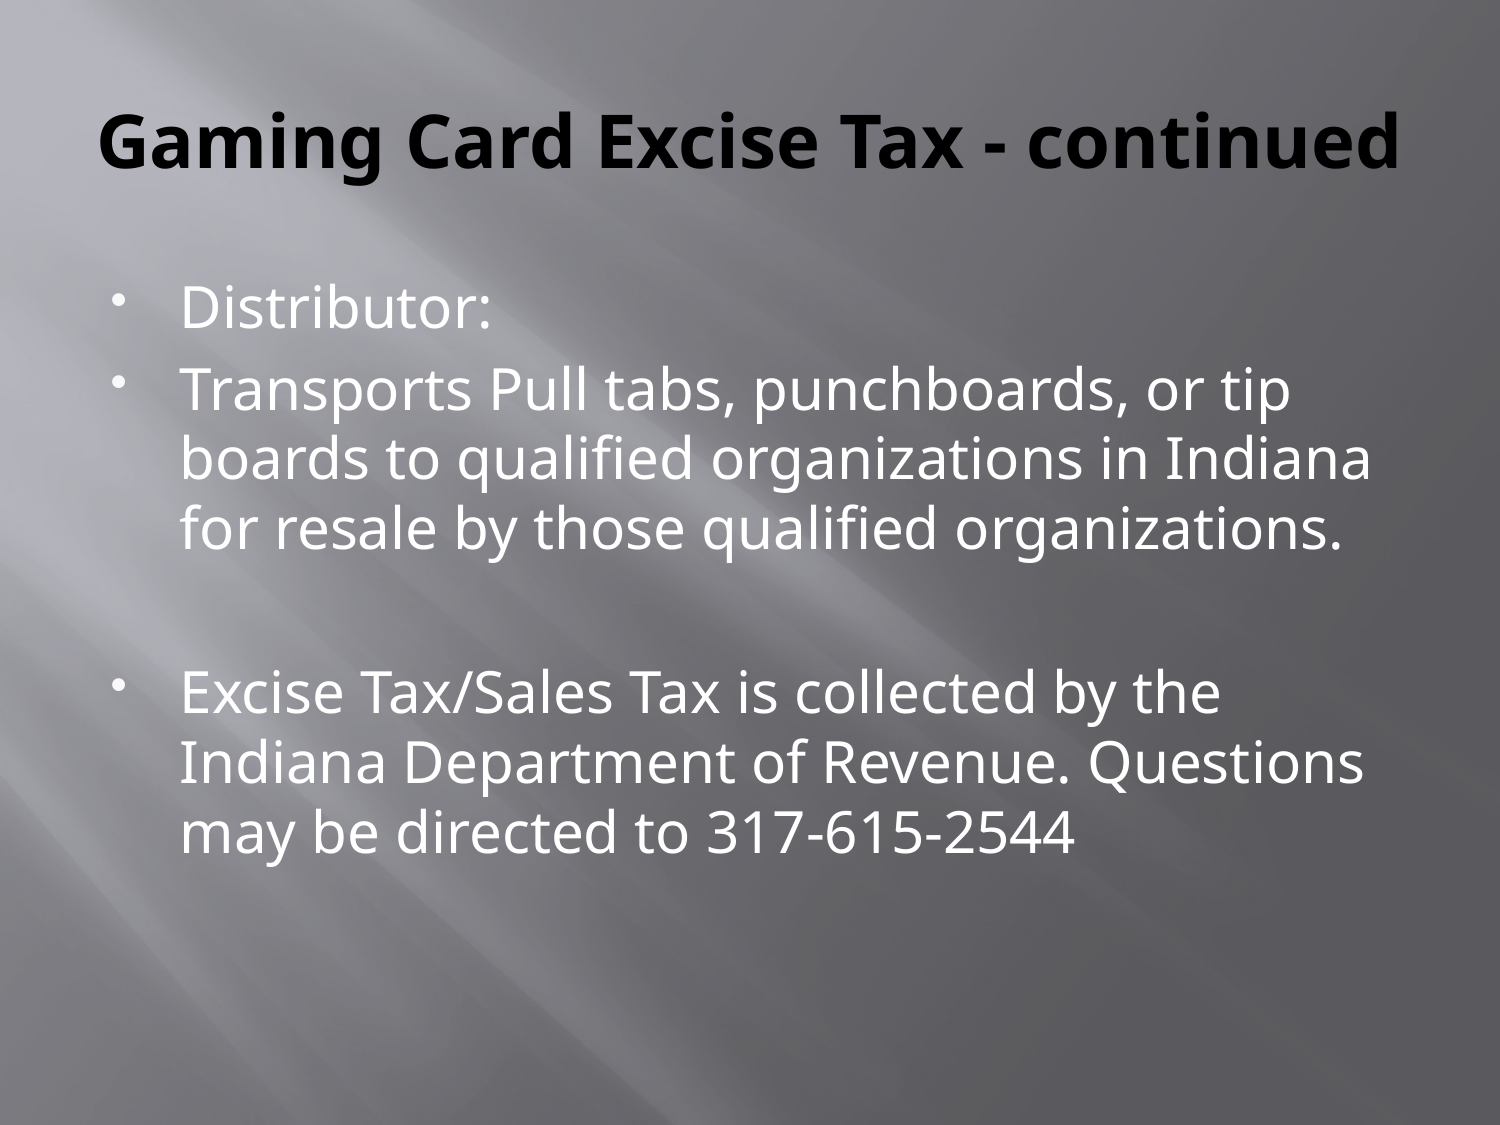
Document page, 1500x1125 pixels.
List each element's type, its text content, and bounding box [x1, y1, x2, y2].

list Distributor: Transports Pull tabs, punchboards, or tip boards to qualified organizations in Indiana for resale by those qualified organizations. Excise Tax/Sales Tax is collected by the Indiana Department of Revenue. Questions may be directed to 317-615-2544 [75, 262, 1425, 1035]
title Gaming Card Excise Tax - continued [75, 45, 1425, 233]
